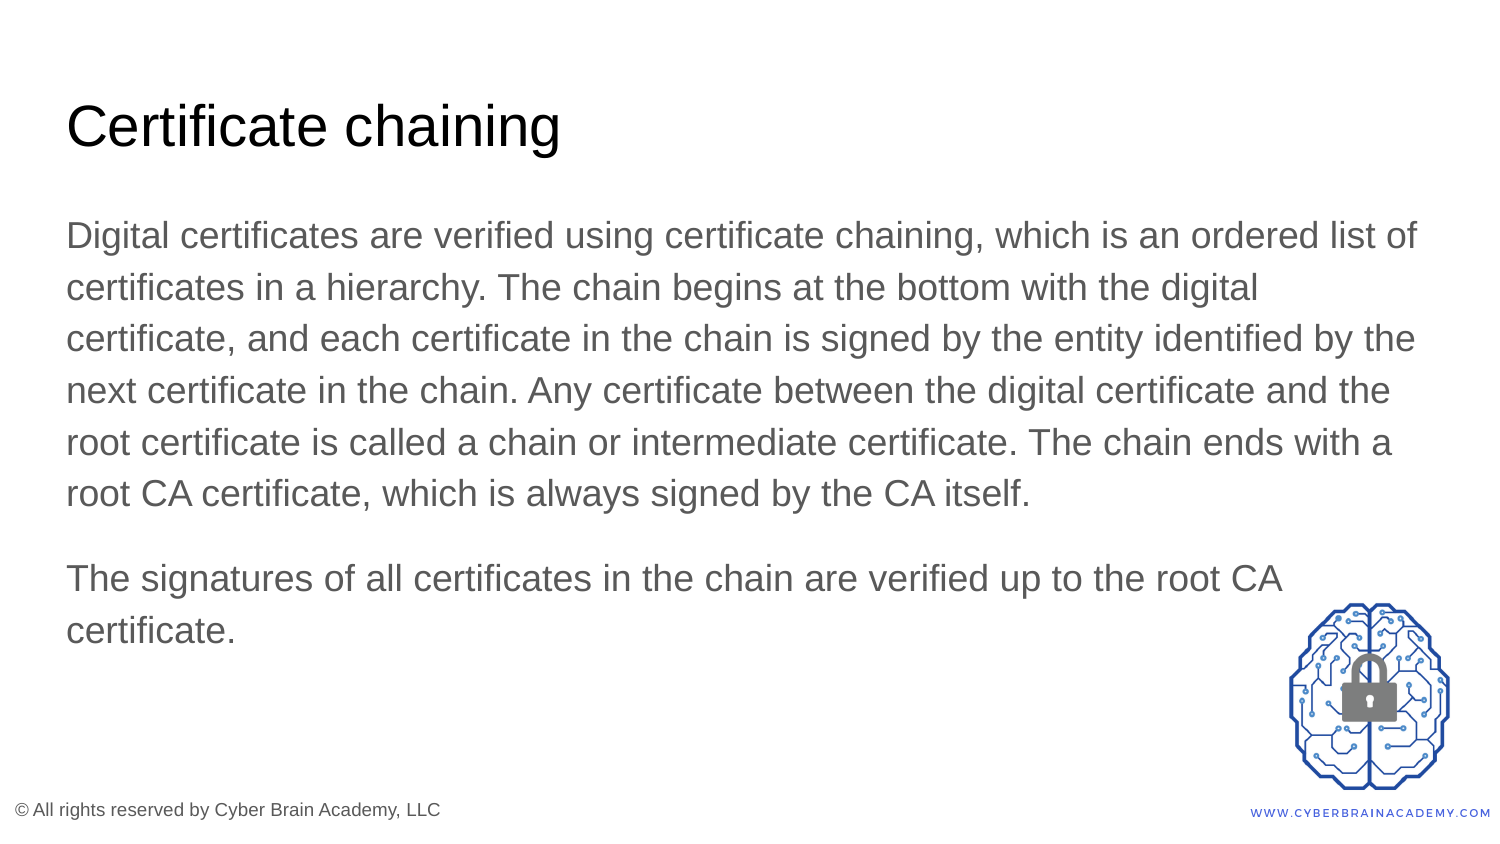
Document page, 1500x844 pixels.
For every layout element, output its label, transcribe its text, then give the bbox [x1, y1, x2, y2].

picture [1242, 586, 1500, 844]
list Digital certificates are verified using certificate chaining, which is an ordered list of certificates in a hierarchy. The chain begins at the bottom with the digital certificate, and each certificate in the chain is signed by the entity identified by the next certificate in the chain. Any certificate between the digital certificate and the root certificate is called a chain or intermediate certificate. The chain ends with a root CA certificate, which is always signed by the CA itself. The signatures of all certificates in the chain are verified up to the root CA certificate. [51, 189, 1449, 750]
title Certificate chaining [51, 72, 1449, 167]
